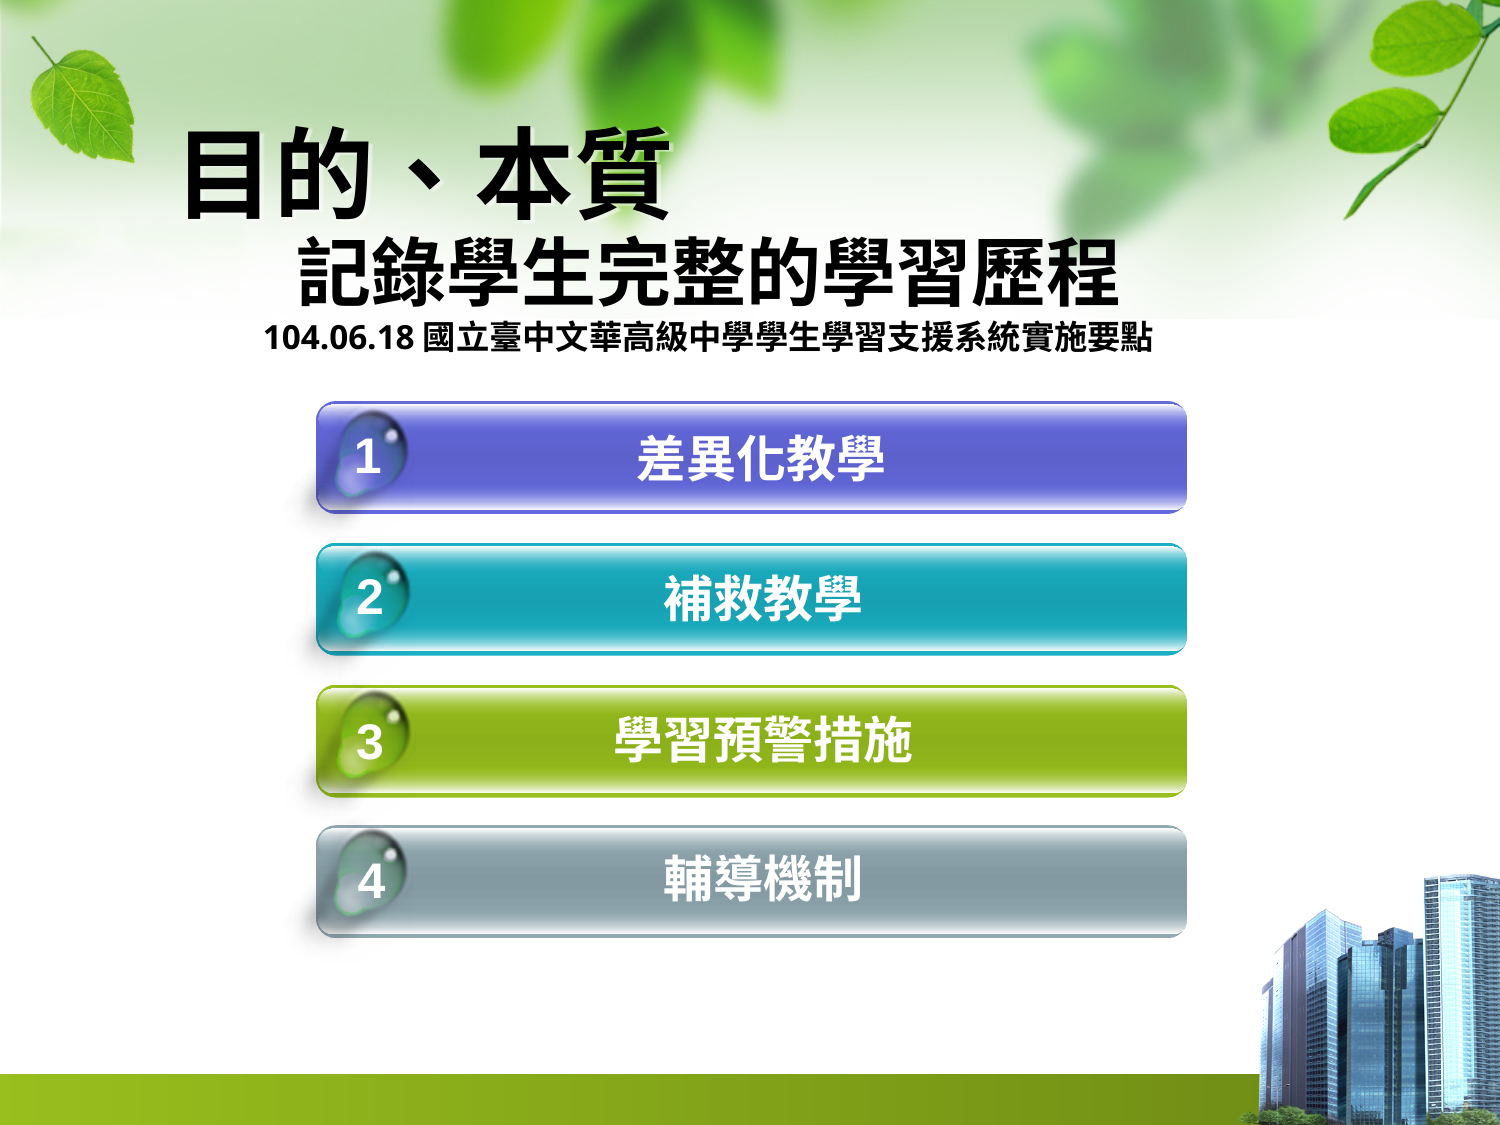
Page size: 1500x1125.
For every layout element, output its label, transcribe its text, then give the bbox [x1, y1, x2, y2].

picture [0, 0, 1500, 319]
text_box 記錄學生完整的學習歷程 104.06.18國立臺中文華高級中學學生學習支援系統實施要點 [171, 231, 1247, 350]
picture [283, 400, 417, 976]
title 目的、本質 [159, 125, 1348, 219]
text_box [419, 542, 1188, 656]
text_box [420, 684, 1188, 798]
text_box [419, 824, 1188, 939]
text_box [415, 400, 1188, 515]
